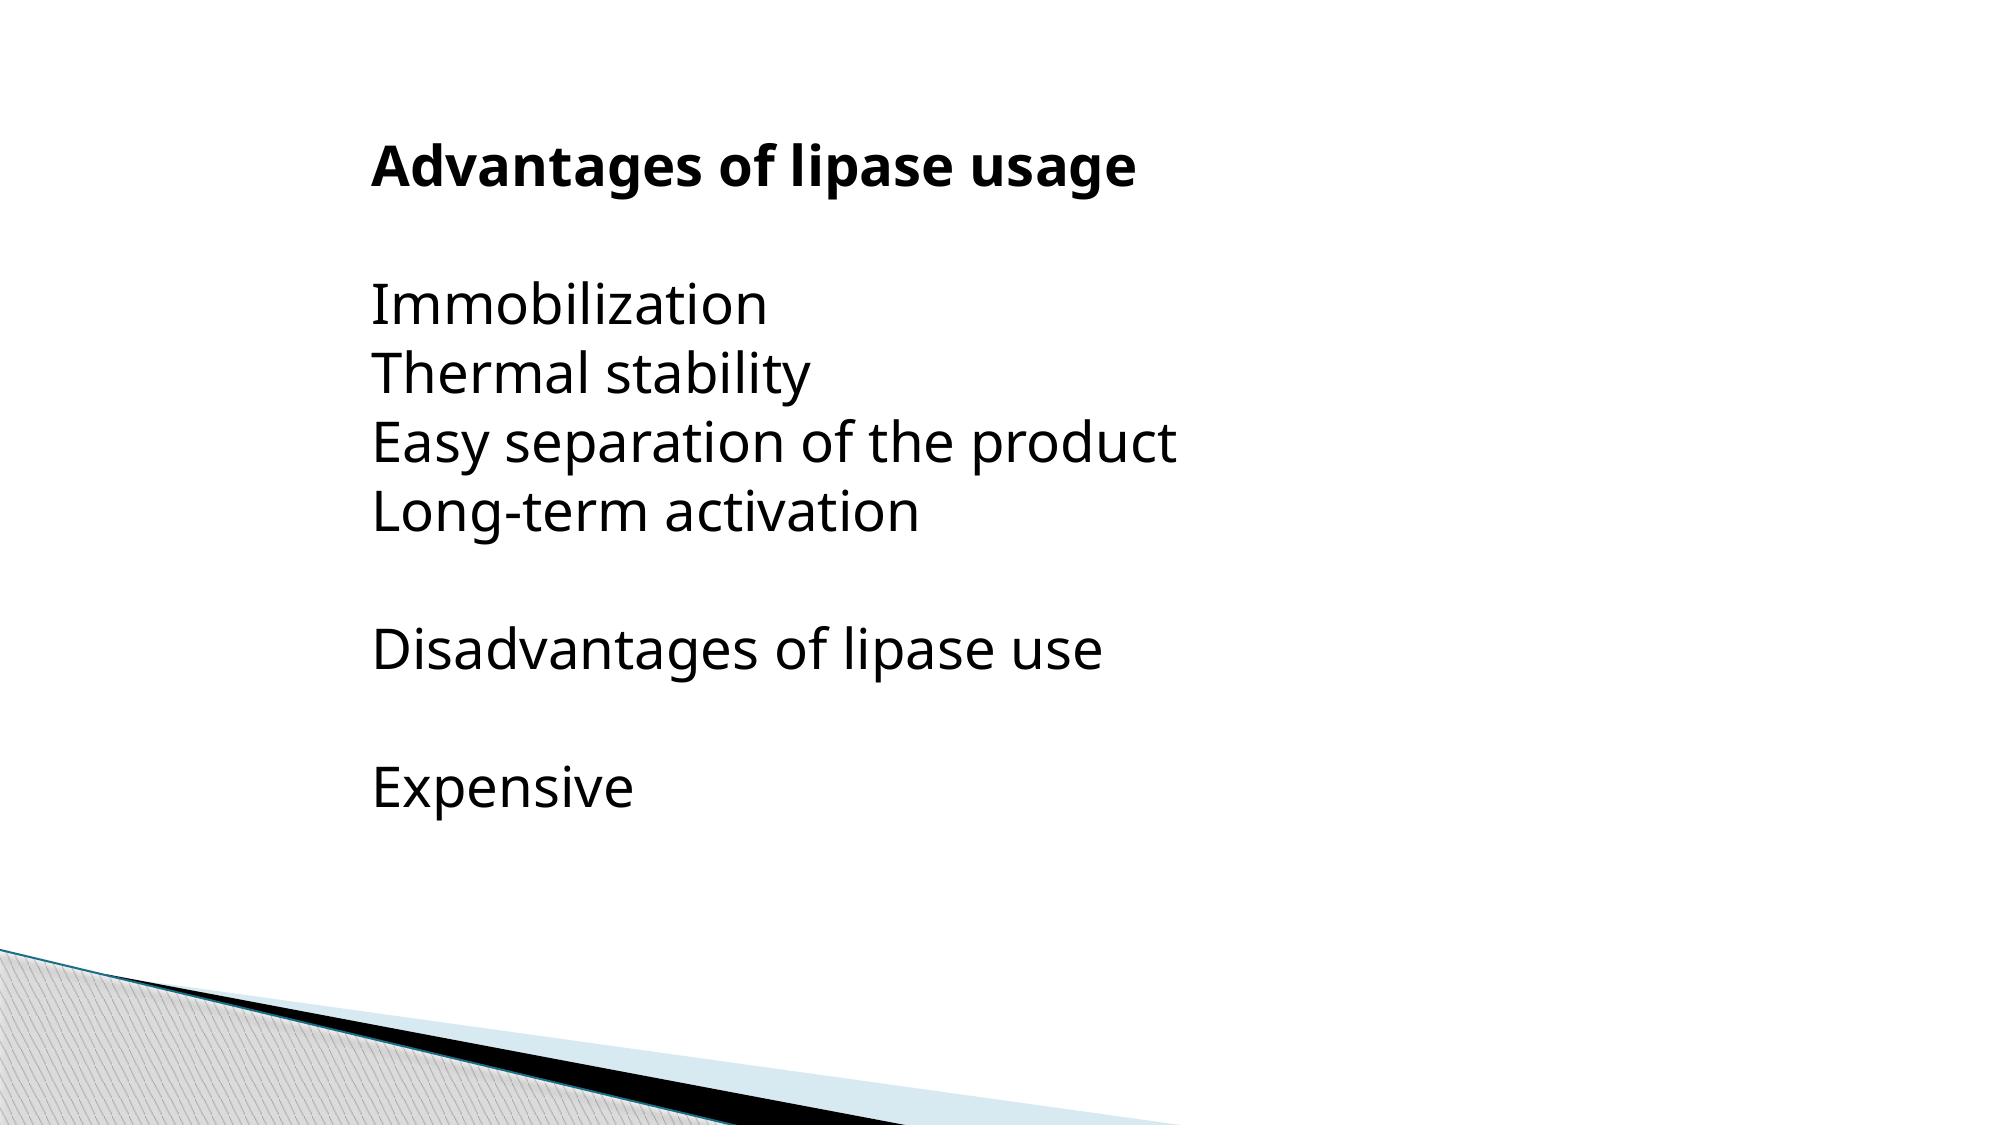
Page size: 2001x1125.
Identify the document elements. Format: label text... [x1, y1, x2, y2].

list Advantages of lipase usage Immobilization Thermal stability Easy separation of the product Long-term activation Disadvantages of lipase use Expensive [338, 54, 1653, 1071]
